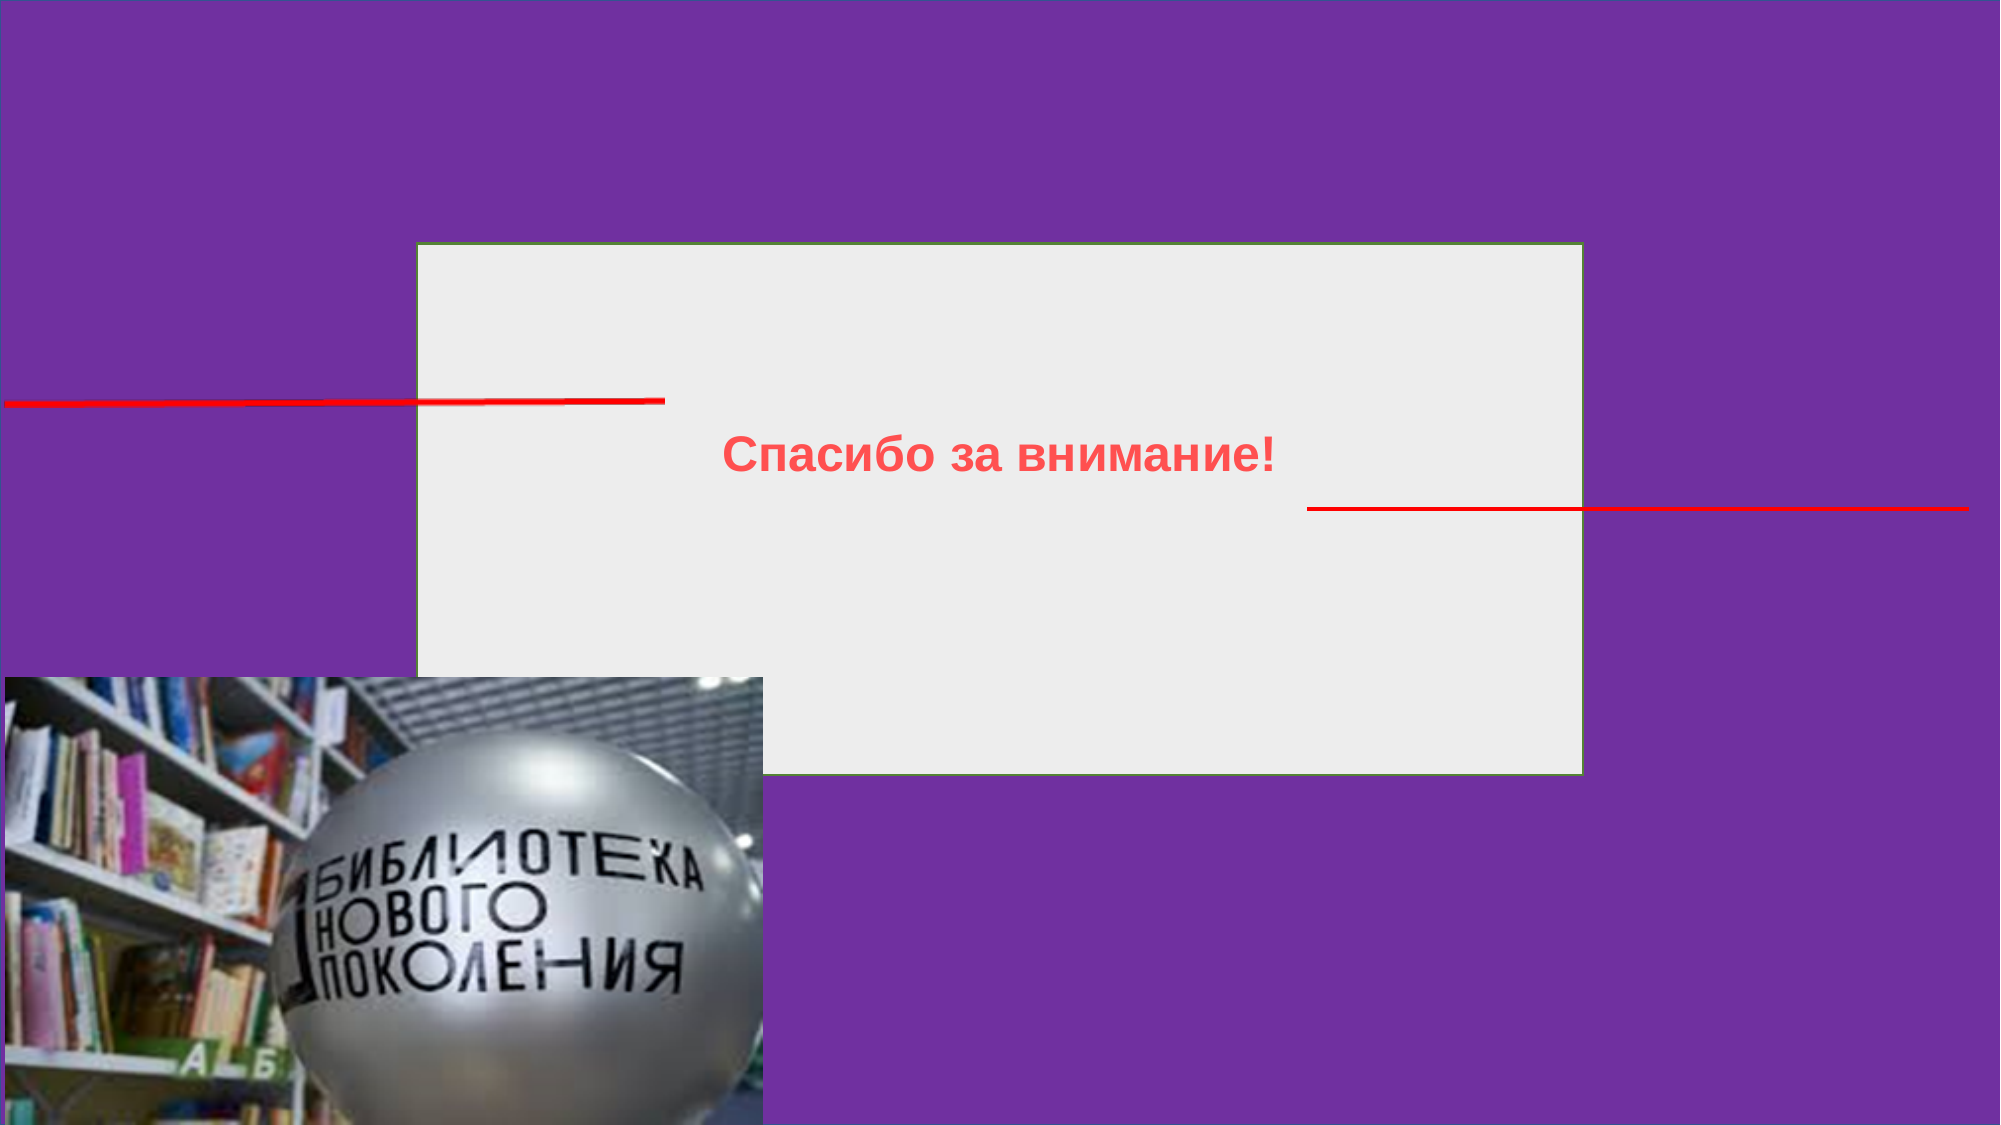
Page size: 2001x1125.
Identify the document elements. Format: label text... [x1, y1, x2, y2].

picture [3, 397, 665, 408]
text_box Спасибо за внимание! [416, 242, 1584, 776]
text_box [0, 0, 2000, 1125]
picture [5, 677, 763, 1125]
